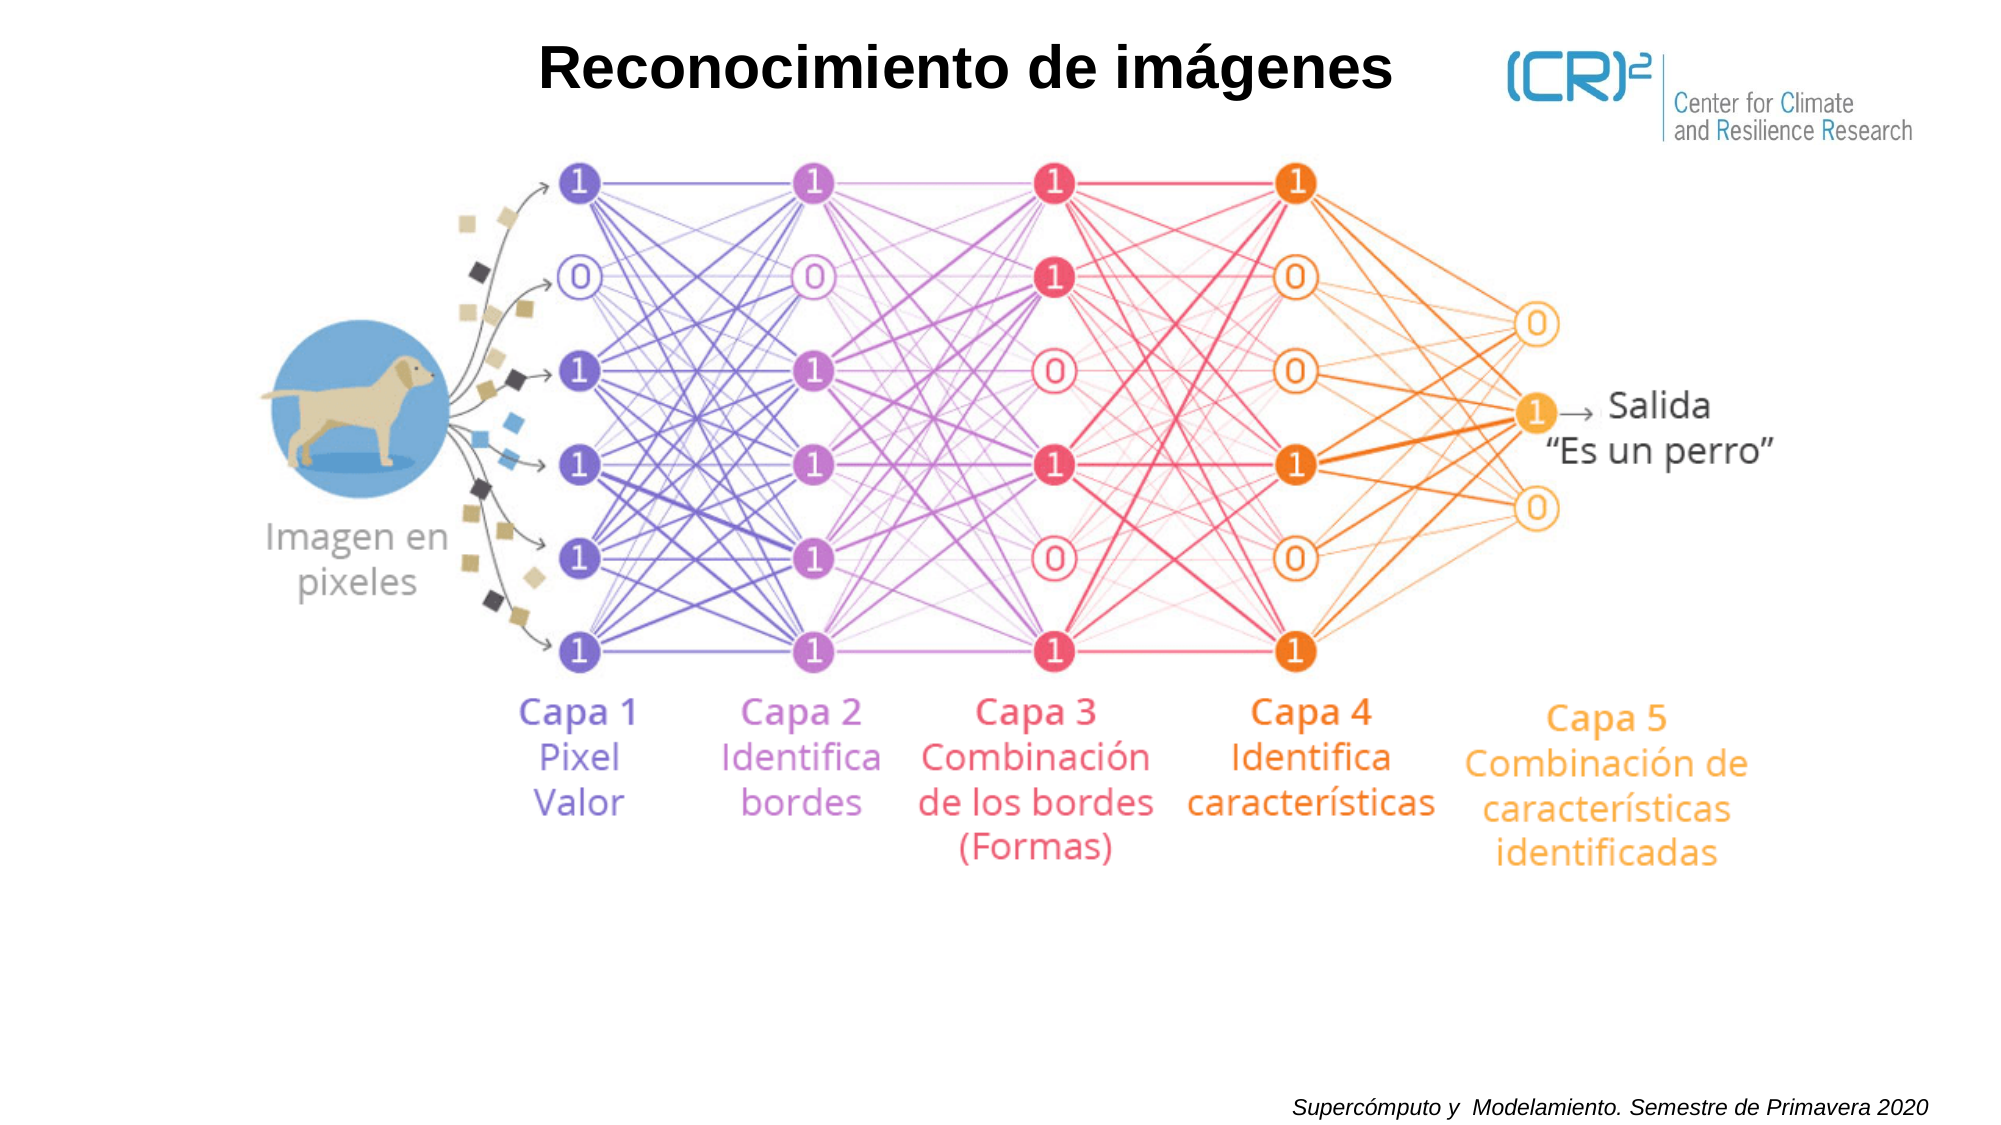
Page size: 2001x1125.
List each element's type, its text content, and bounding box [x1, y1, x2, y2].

picture [208, 12, 1977, 897]
text_box Reconocimiento de imágenes [470, 0, 1463, 108]
text_box Supercómputo y Modelamiento. Semestre de Primavera 2020 [1225, 1076, 1996, 1125]
